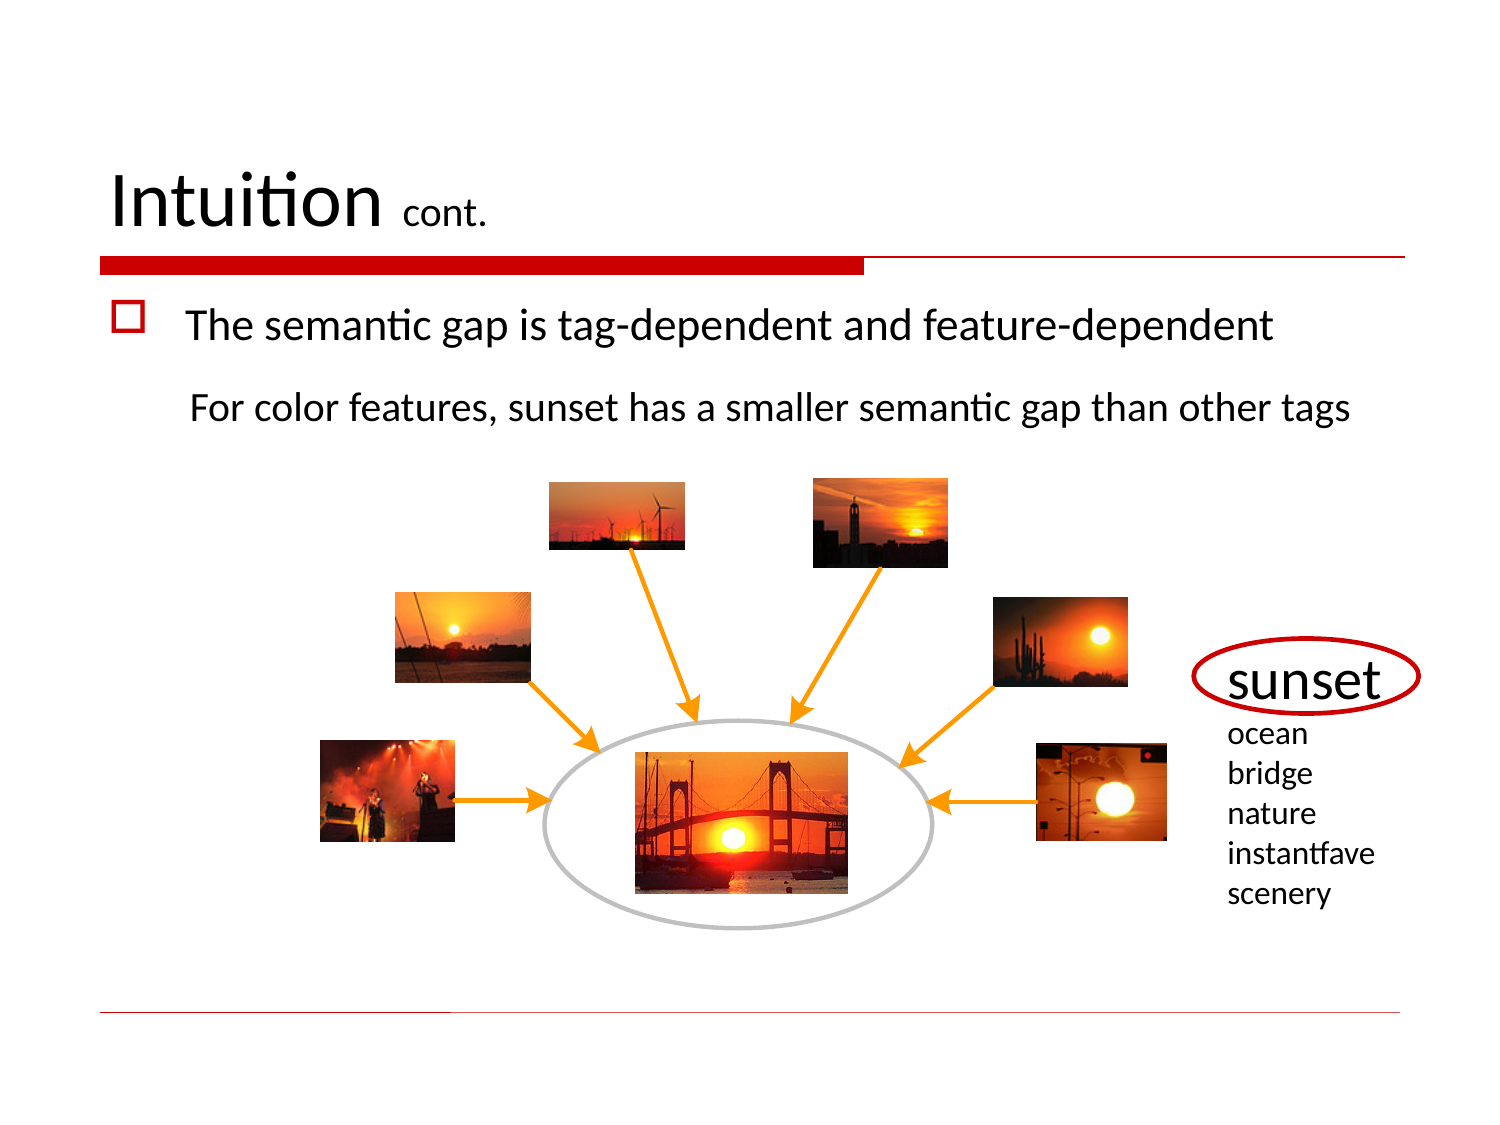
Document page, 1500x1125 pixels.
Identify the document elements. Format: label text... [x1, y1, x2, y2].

list The semantic gap is tag-dependent and feature-dependent [92, 287, 1425, 988]
text_box For color features, sunset has a smaller semantic gap than other tags [174, 372, 1400, 438]
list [312, 471, 1174, 938]
text_box [1193, 638, 1419, 714]
text_box sunset ocean bridge nature instantfave scenery [1212, 698, 1400, 919]
title Intuition cont. [94, 50, 1407, 250]
text_box sunset ocean bridge nature instantfave scenery [1212, 633, 1400, 655]
